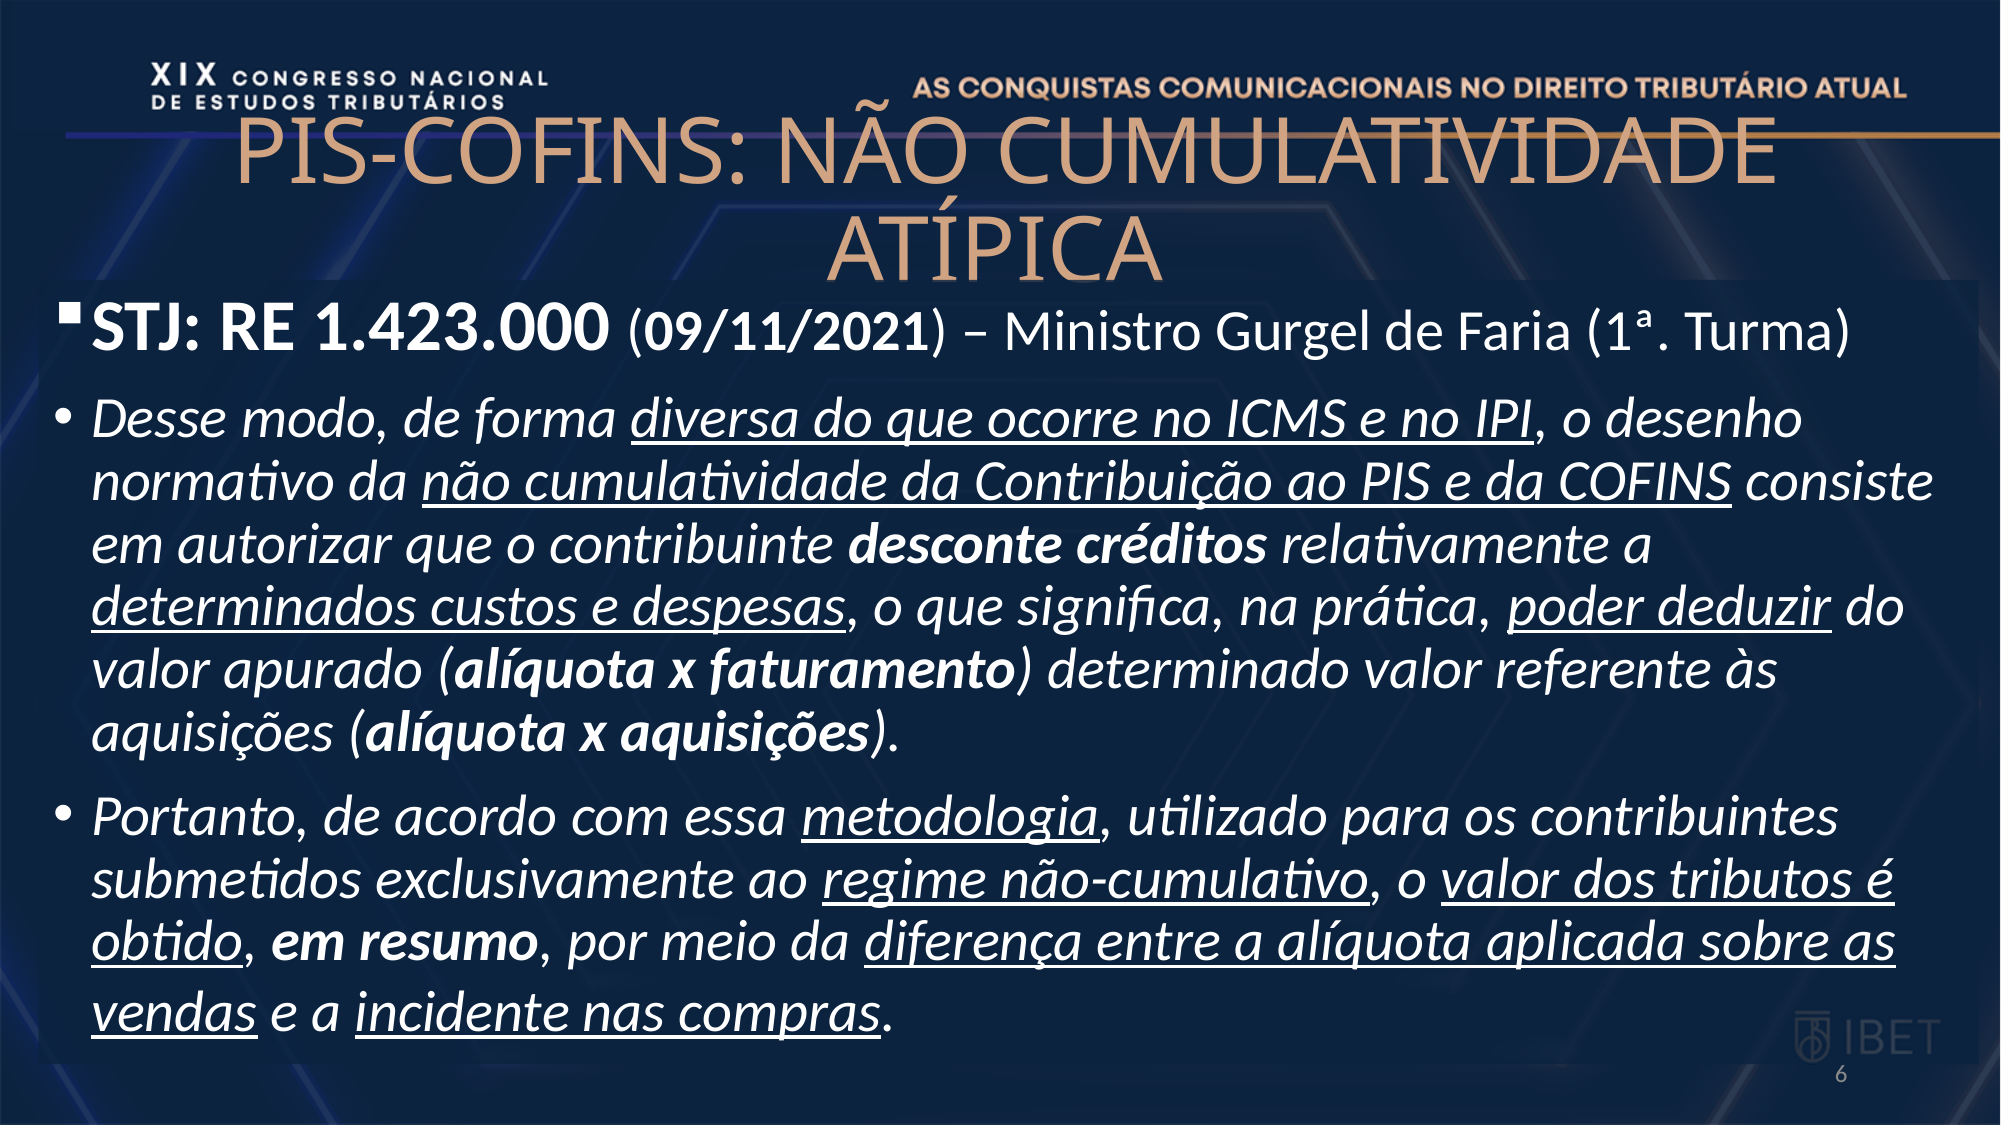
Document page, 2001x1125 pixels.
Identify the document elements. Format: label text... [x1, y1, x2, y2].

picture [0, 0, 2001, 1125]
title PIS-COFINS: NÃO CUMULATIVIDADE ATÍPICA [71, 132, 1943, 275]
slide_number 6 [1412, 1042, 1863, 1103]
list STJ: RE 1.423.000 (09/11/2021) – Ministro Gurgel de Faria (1ª. Turma) Desse modo, de forma diversa do que ocorre no ICMS e no IPI, o desenho normativo da não cumulatividade da Contribuição ao PIS e da COFINS consiste em autorizar que o contribuinte desconte créditos relativamente a determinados custos e despesas, o que significa, na prática, poder deduzir do valor apurado (alíquota x faturamento) determinado valor referente às aquisições (alíquota x aquisições). Portanto, de acordo com essa metodologia, utilizado para os contribuintes submetidos exclusivamente ao regime não-cumulativo, o valor dos tributos é obtido, em resumo, por meio da diferença entre a alíquota aplicada sobre as vendas e a incidente nas compras. [38, 279, 1979, 1065]
